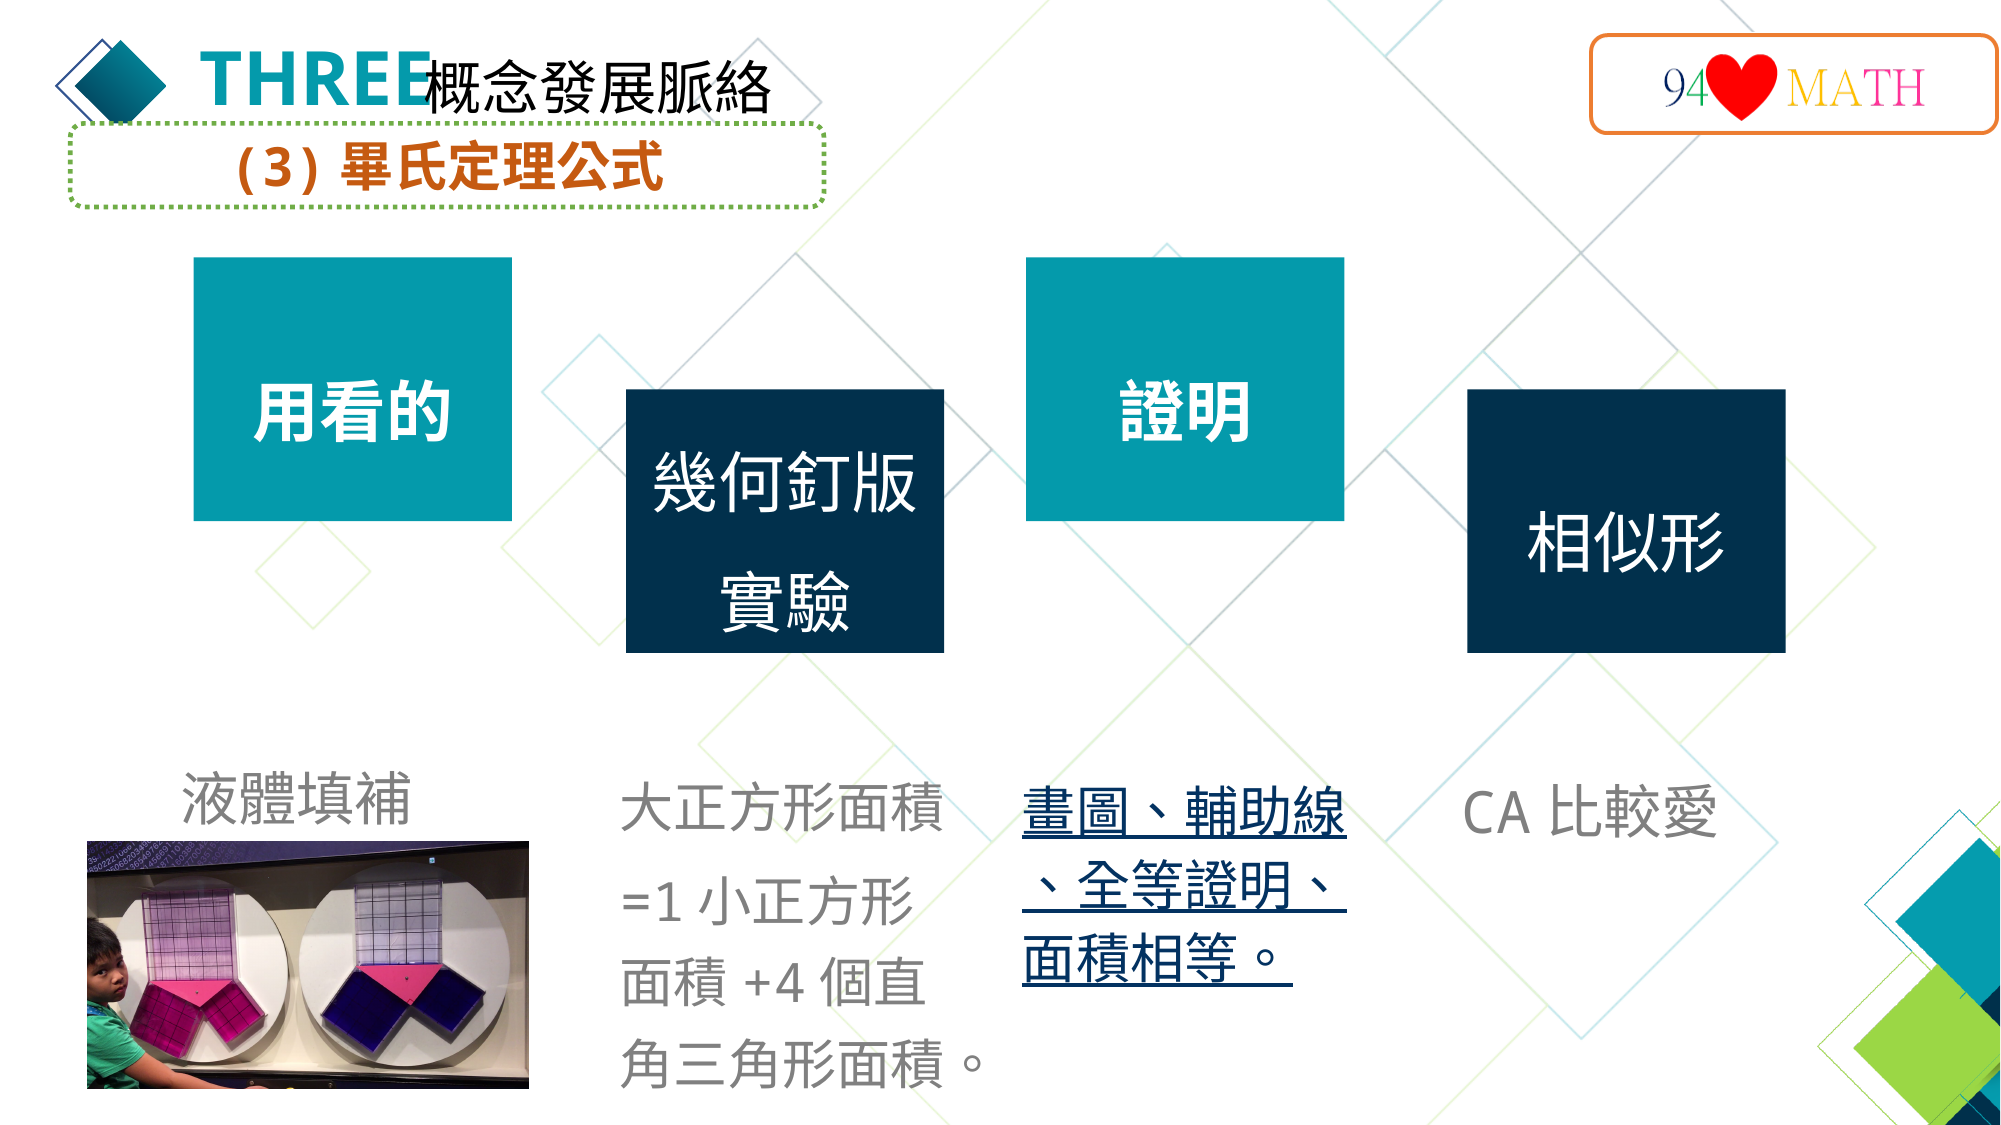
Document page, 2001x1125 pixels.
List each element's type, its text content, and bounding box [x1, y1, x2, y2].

text_box 概念發展脈絡 [408, 43, 1038, 129]
text_box 相似形 [1466, 388, 1787, 654]
text_box CA比較愛 [1446, 750, 1817, 853]
text_box 幾何釘版 實驗 [625, 388, 945, 654]
text_box 用看的 [193, 256, 513, 522]
picture [1587, 32, 2000, 136]
text_box 大正方形面積 =1小正方形面積+4個直角三角形面積。 [604, 750, 976, 1103]
text_box THREE [185, 23, 552, 123]
text_box 證明 [1025, 256, 1345, 522]
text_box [87, 840, 530, 1090]
picture [1798, 691, 2001, 1125]
text_box (3)畢氏定理公式 [69, 122, 826, 209]
text_box 畫圖、輔助線、全等證明、面積相等。 [1006, 750, 1378, 864]
text_box 液體填補 [164, 736, 536, 840]
